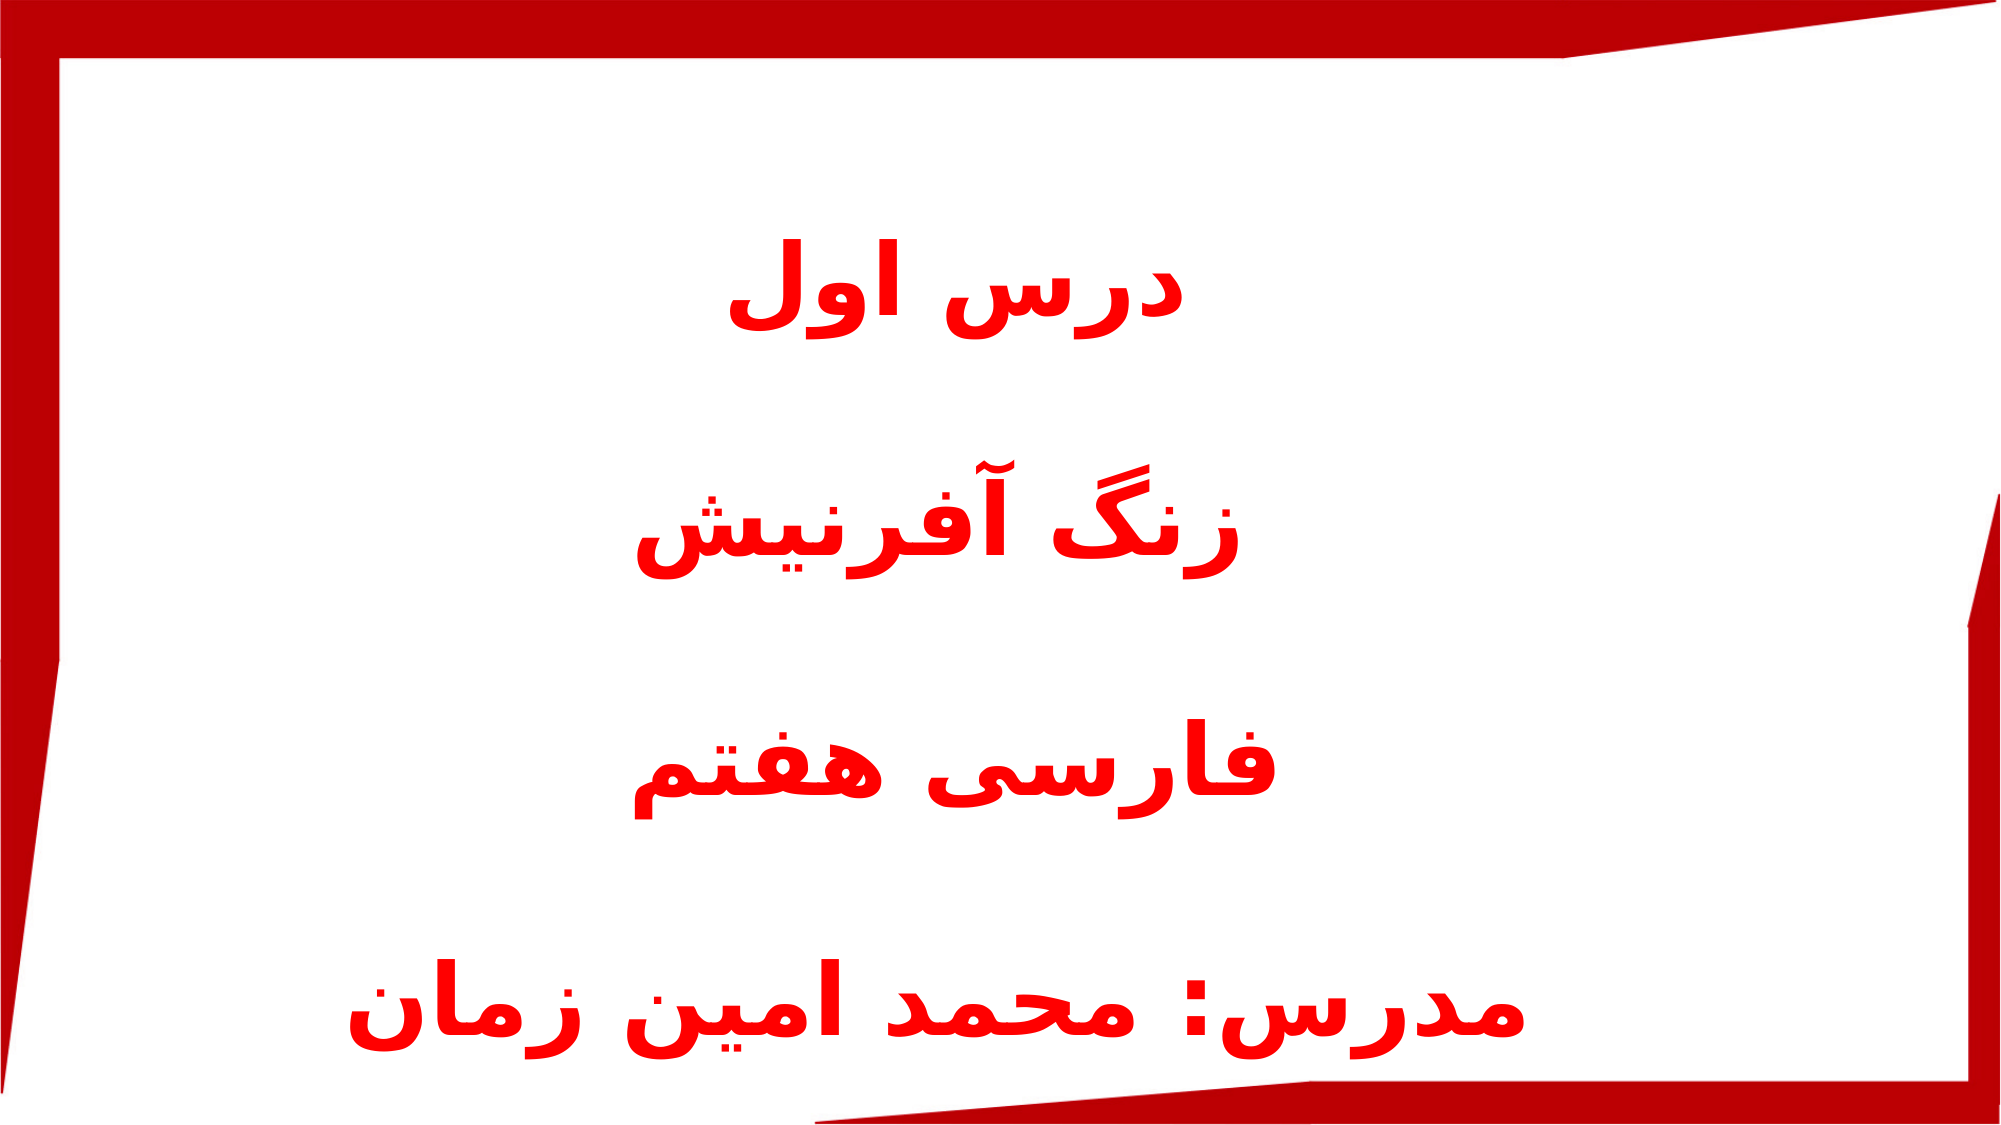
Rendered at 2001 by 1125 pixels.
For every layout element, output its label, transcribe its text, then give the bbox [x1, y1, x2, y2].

text_box درس اول زنگ آفرنیش فارسی هفتم مدرس: محمد امین زمان وزیری [301, 88, 1575, 1125]
picture [0, 0, 2001, 1125]
